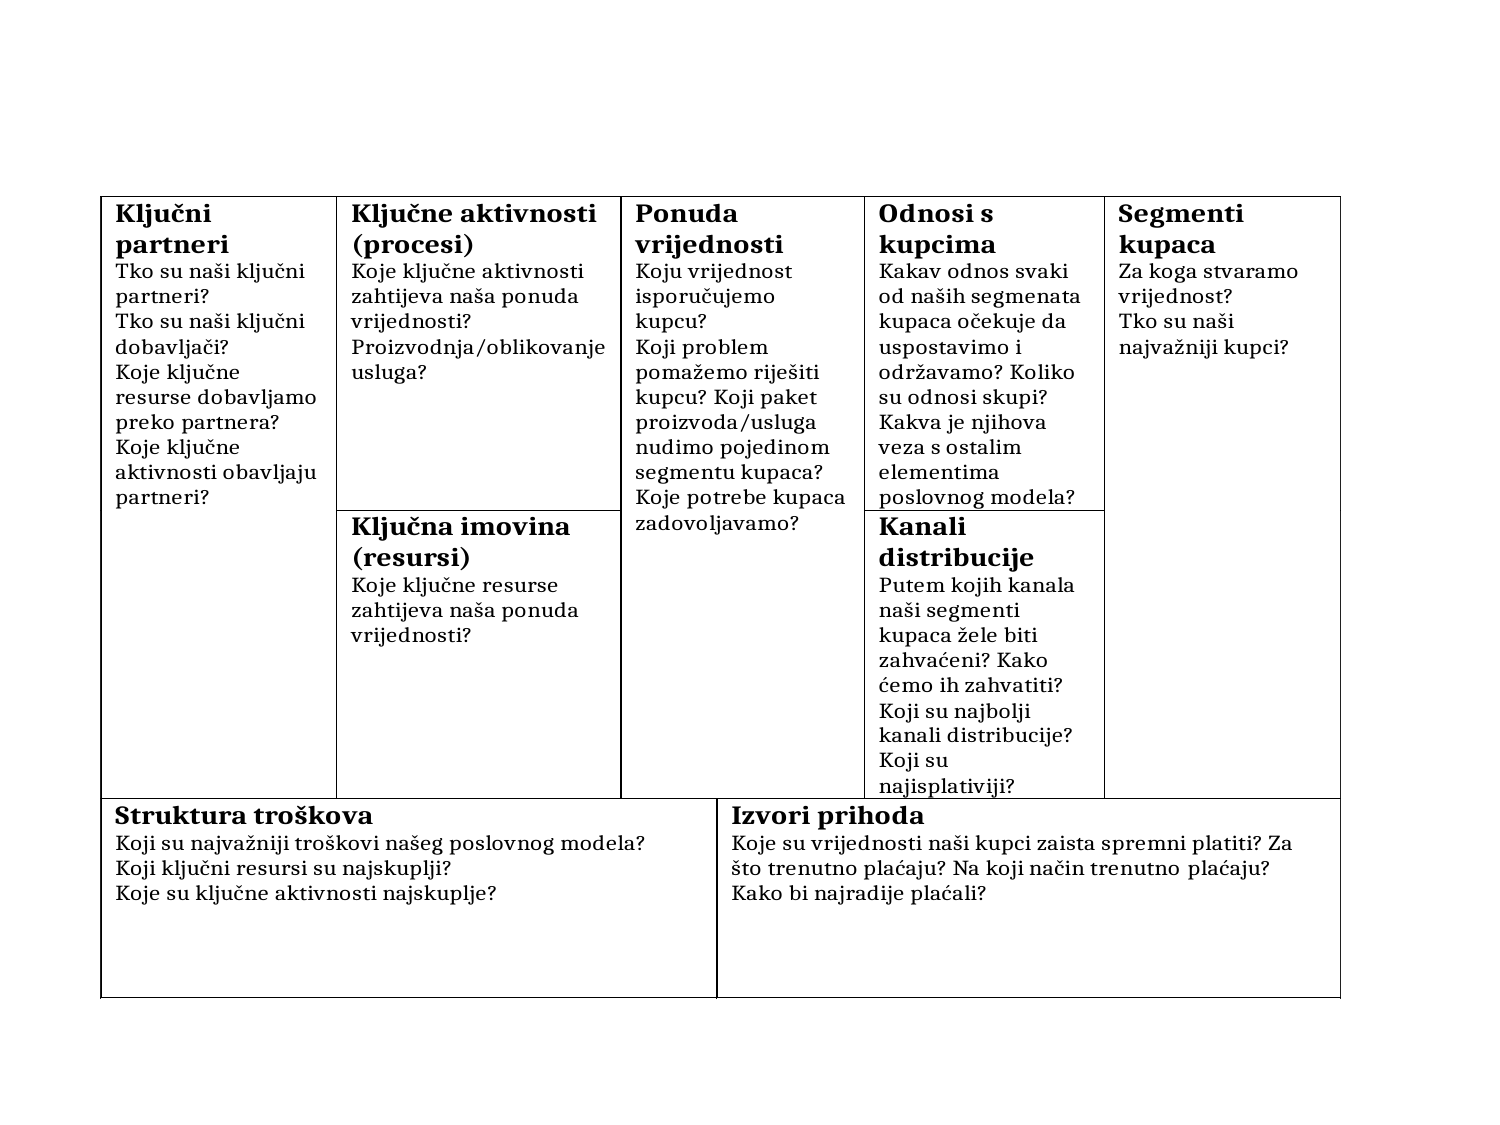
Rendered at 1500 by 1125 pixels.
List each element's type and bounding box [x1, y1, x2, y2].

text_box [100, 195, 1341, 1059]
